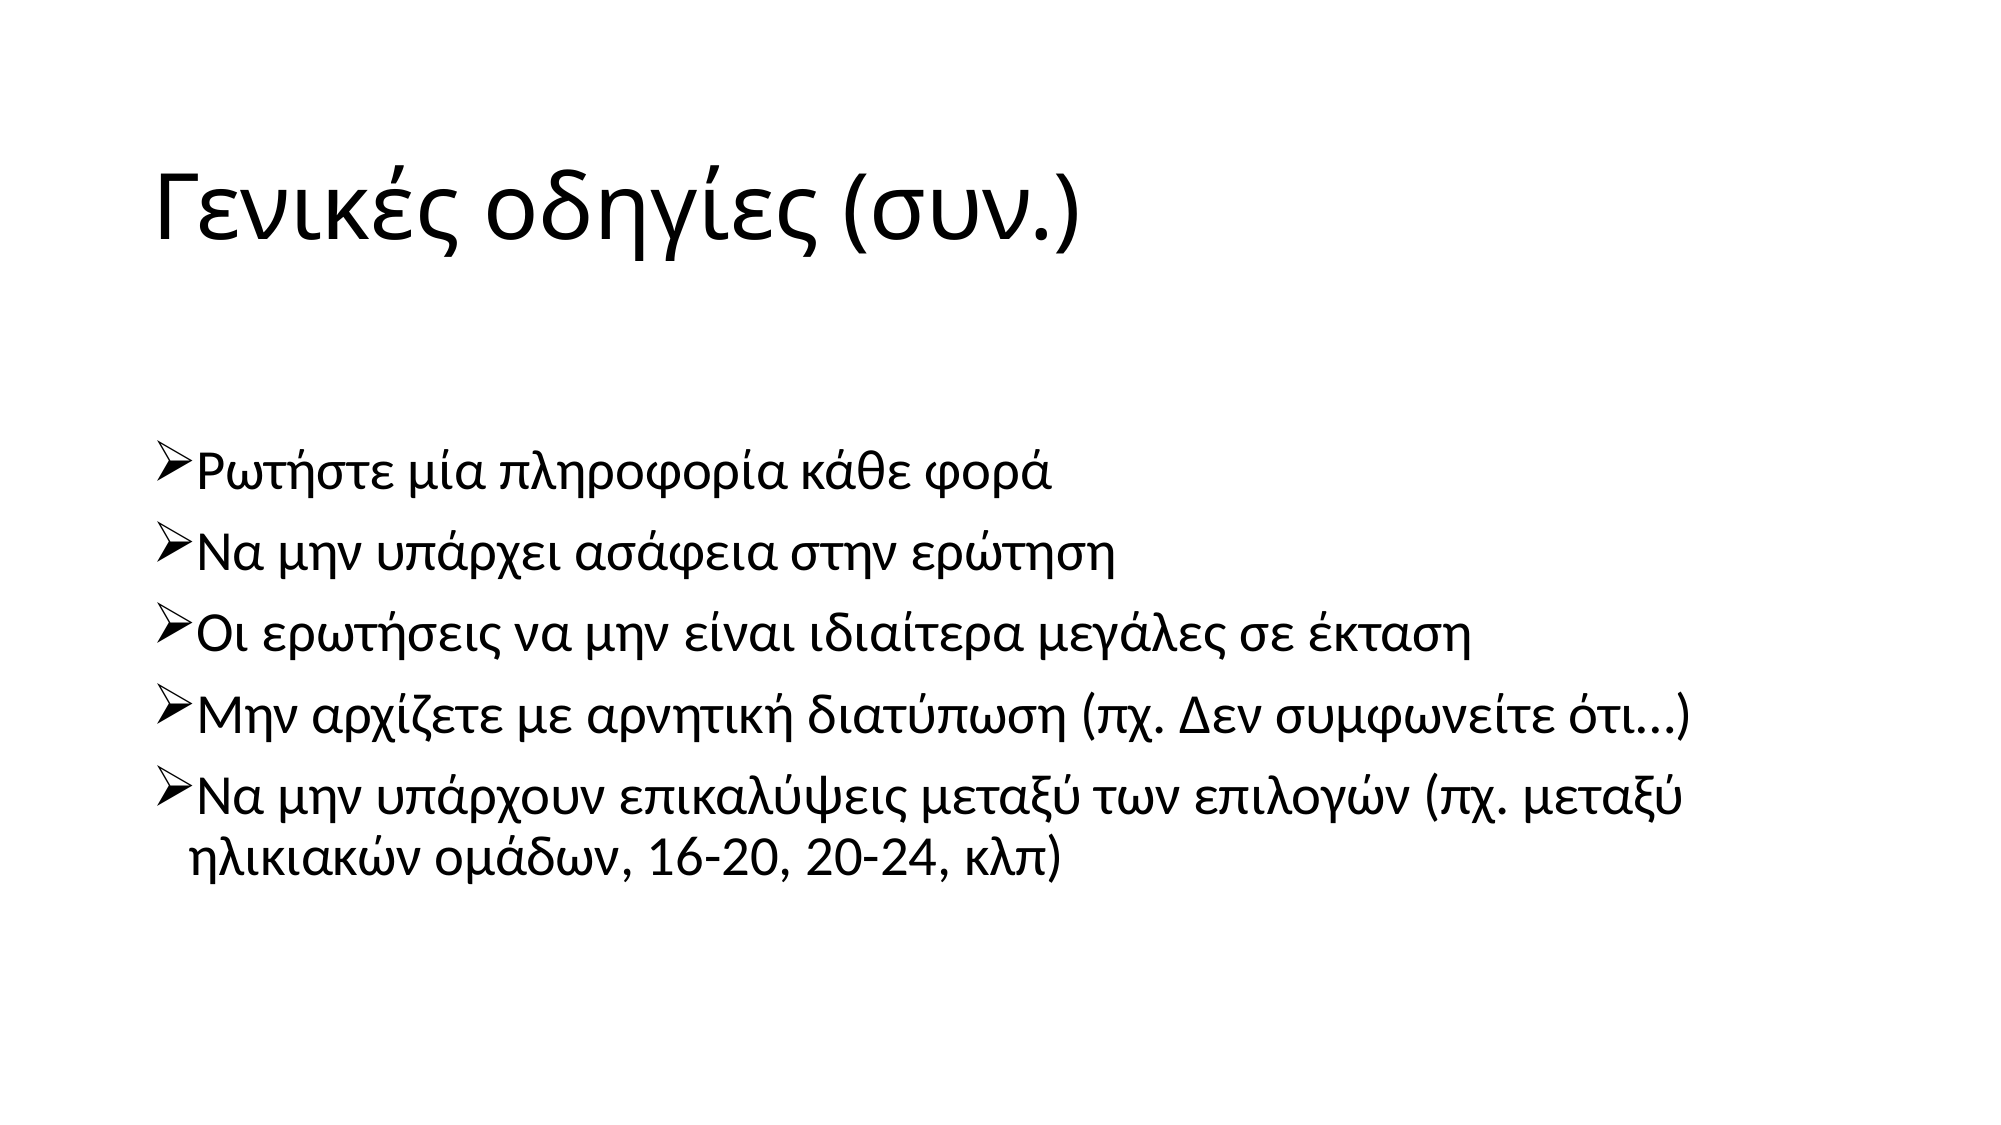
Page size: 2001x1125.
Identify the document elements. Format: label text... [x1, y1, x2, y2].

title Γενικές οδηγίες (συν.) [137, 100, 1863, 319]
list Ρωτήστε μία πληροφορία κάθε φορά Να μην υπάρχει ασάφεια στην ερώτηση Οι ερωτήσεις να μην είναι ιδιαίτερα μεγάλες σε έκταση Μην αρχίζετε με αρνητική διατύπωση (πχ. Δεν συμφωνείτε ότι…) Να μην υπάρχουν επικαλύψεις μεταξύ των επιλογών (πχ. μεταξύ ηλικιακών ομάδων, 16-20, 20-24, κλπ) [137, 345, 1863, 896]
